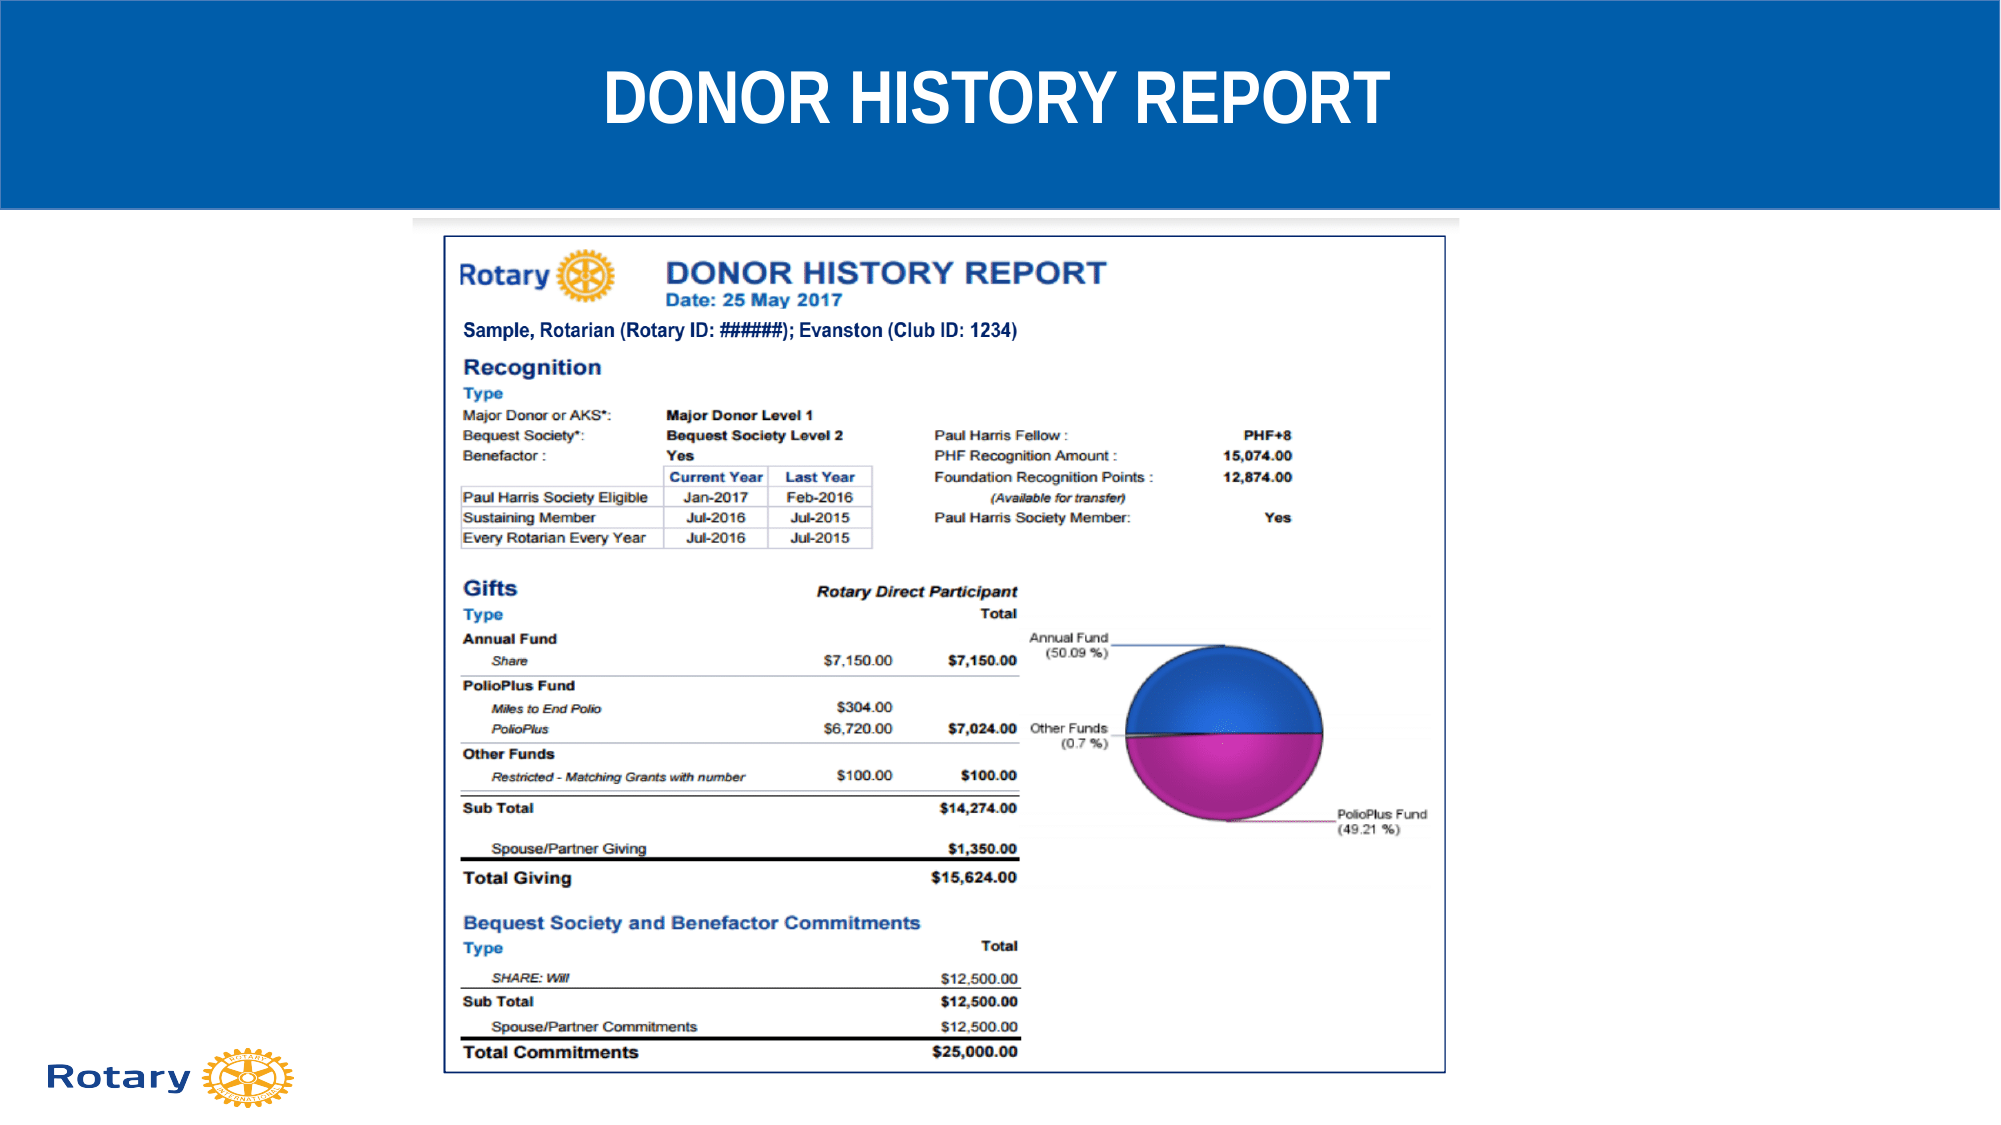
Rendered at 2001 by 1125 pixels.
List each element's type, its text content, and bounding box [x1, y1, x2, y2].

picture [48, 1048, 294, 1108]
title DONOR HISTORY REPORT [378, 41, 1617, 179]
picture [412, 218, 1460, 1085]
